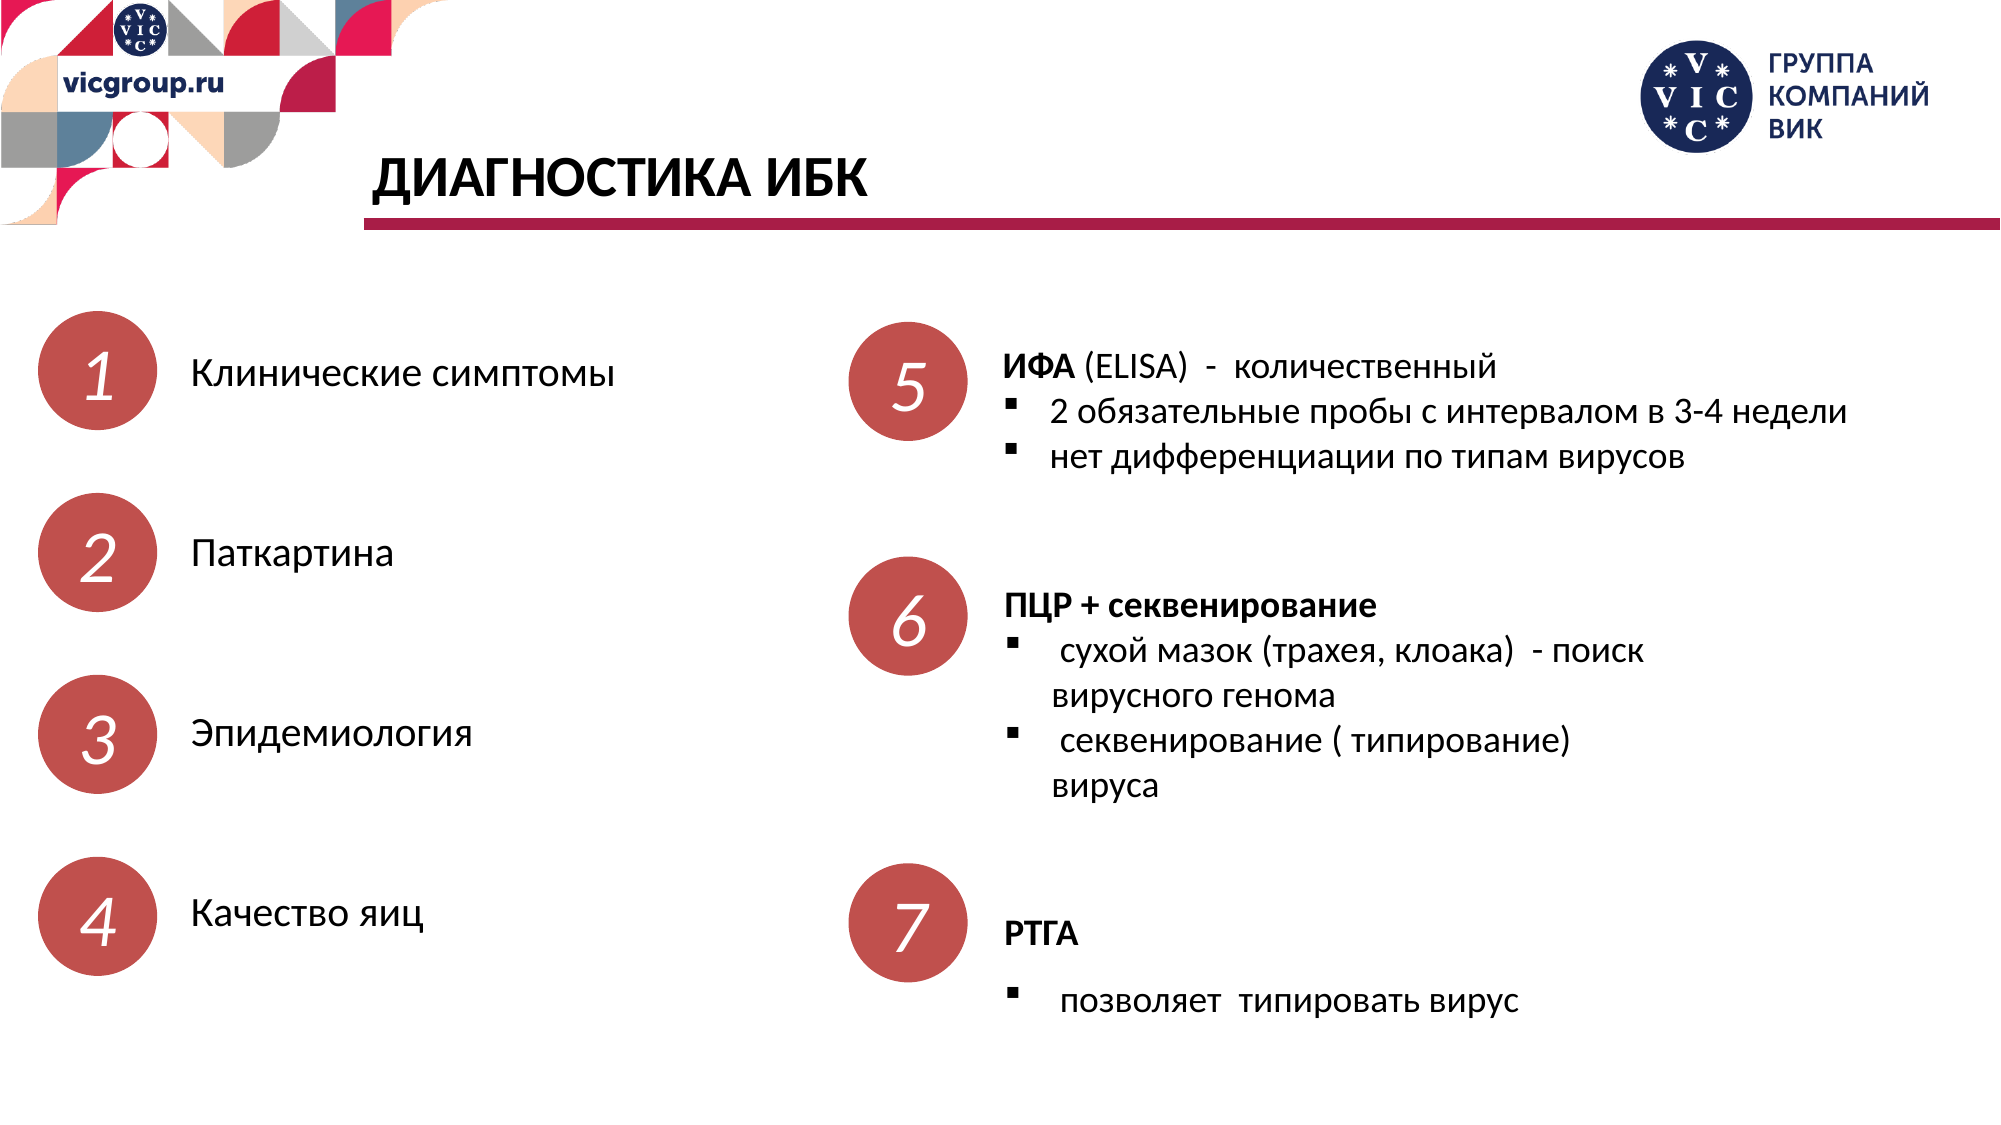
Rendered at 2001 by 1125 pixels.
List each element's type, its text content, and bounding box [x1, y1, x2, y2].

text_box 1 [35, 308, 160, 433]
text_box Эпидемиология [176, 697, 738, 763]
text_box Качество яиц [176, 877, 738, 943]
text_box 3 [35, 672, 160, 796]
text_box ДИАГНОСТИКА ИБК [357, 130, 884, 216]
text_box Клинические симптомы [176, 337, 738, 403]
text_box 4 [35, 854, 160, 978]
text_box ПЦР + секвенирование сухой мазок (трахея, клоака) - поиск вирусного генома секвенирование ( типирование) вируса [989, 550, 1706, 813]
text_box 7 [846, 861, 970, 985]
text_box ИФА (ELISA) - количественный 2 обязательные пробы с интервалом в 3-4 недели нет дифференциации по типам вирусов [987, 311, 1871, 484]
picture [0, 0, 2000, 229]
text_box 5 [846, 319, 970, 444]
text_box Паткартина [176, 517, 738, 583]
text_box 6 [846, 554, 970, 678]
text_box 2 [35, 490, 160, 615]
text_box РТГА позволяет типировать вирус [989, 877, 1582, 1028]
